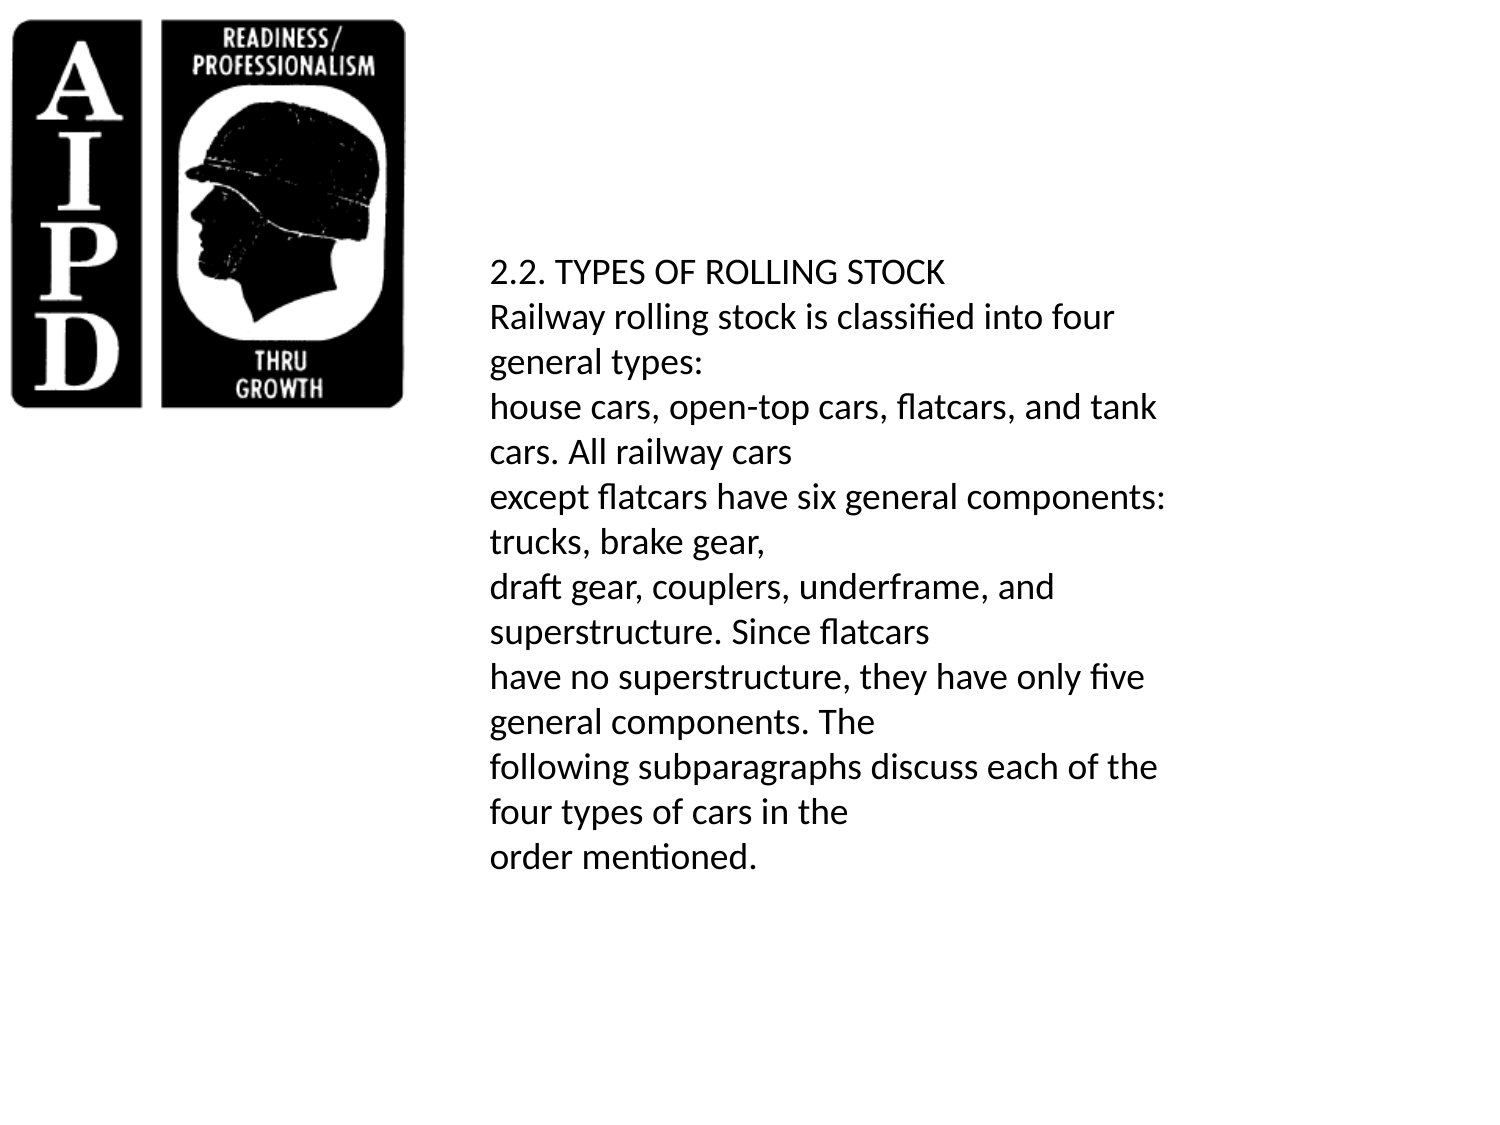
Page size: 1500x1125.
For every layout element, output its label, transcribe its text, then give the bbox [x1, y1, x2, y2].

text_box 2.2. TYPES OF ROLLING STOCK Railway rolling stock is classified into four general types: house cars, open-top cars, flatcars, and tank cars. All railway cars except flatcars have six general components: trucks, brake gear, draft gear, couplers, underframe, and superstructure. Since flatcars have no superstructure, they have only five general components. The following subparagraphs discuss each of the four types of cars in the order mentioned. [474, 239, 1225, 885]
picture [8, 12, 406, 415]
